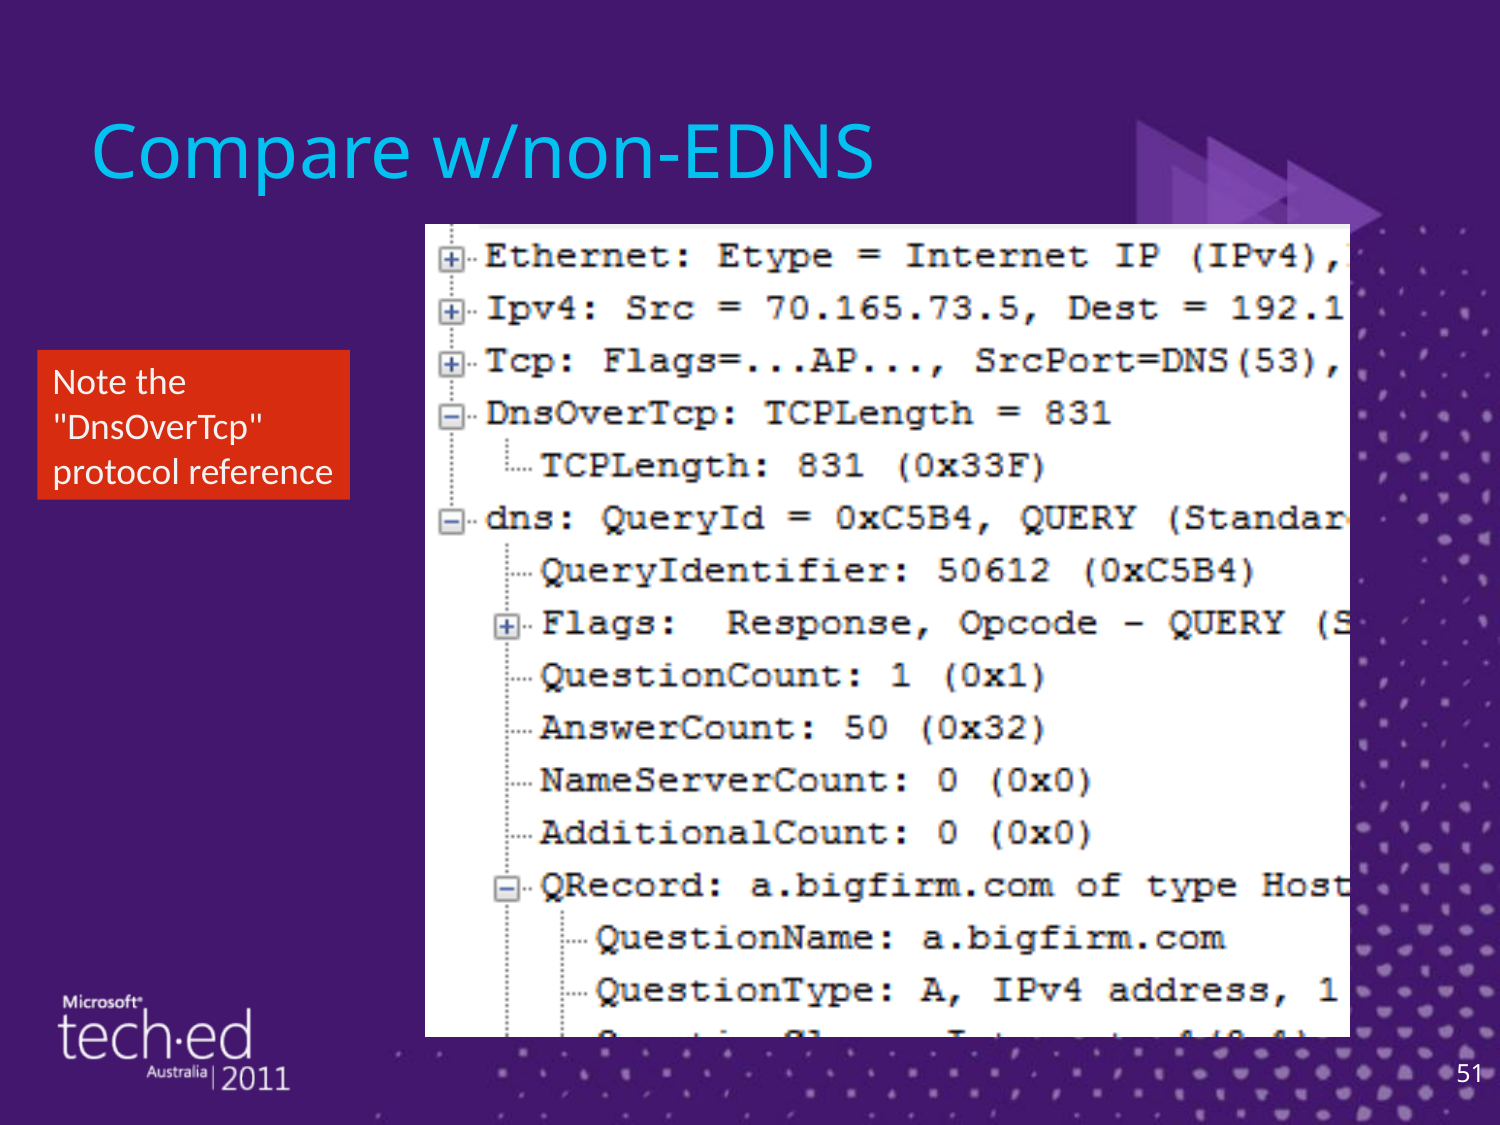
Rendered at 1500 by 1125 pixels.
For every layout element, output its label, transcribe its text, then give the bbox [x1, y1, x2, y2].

title Compare w/non-EDNS [75, 54, 1425, 243]
picture [0, 0, 1500, 1125]
slide_number 51 [1187, 1037, 1500, 1113]
text_box Note the "DnsOverTcp" protocol reference [37, 349, 350, 500]
